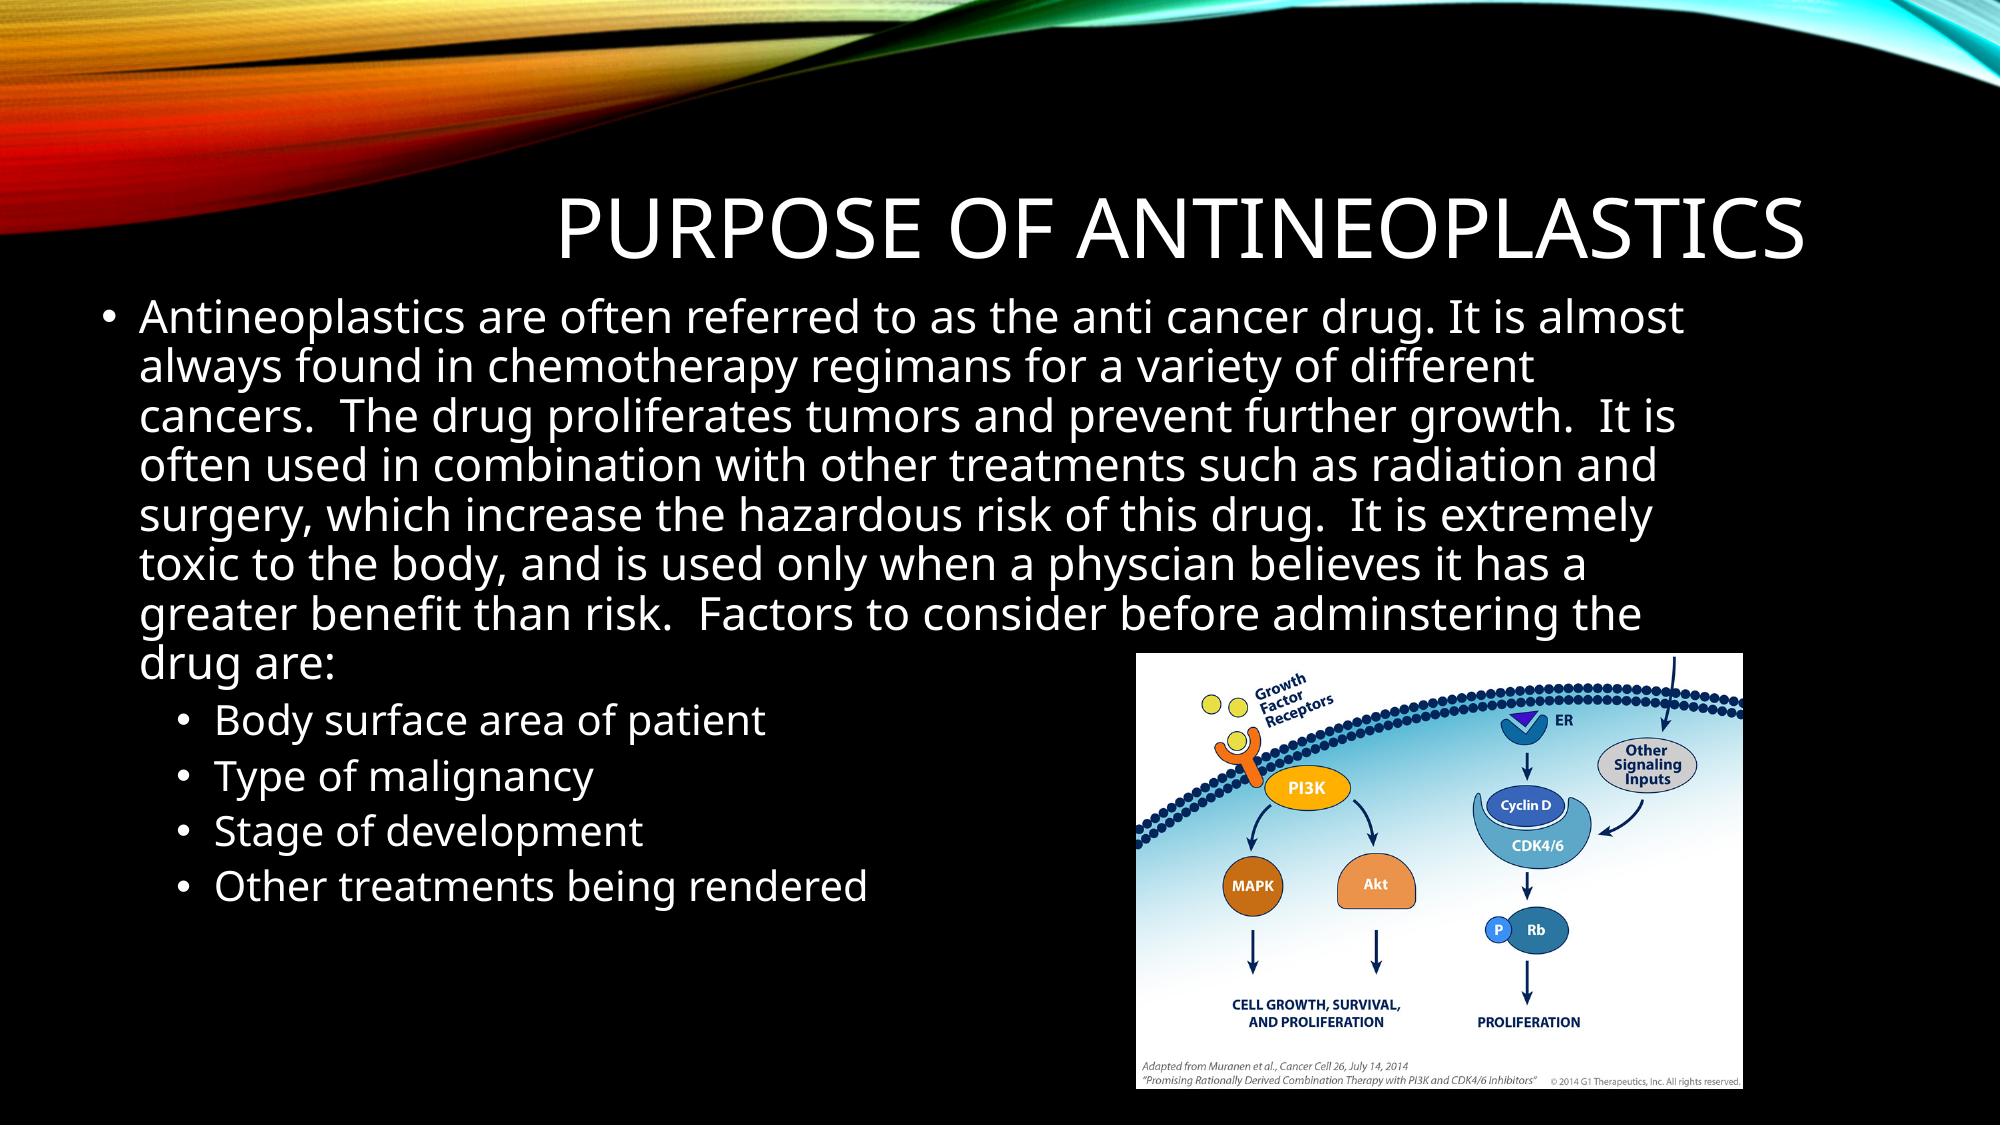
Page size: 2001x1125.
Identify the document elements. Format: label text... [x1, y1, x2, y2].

picture [1136, 652, 1743, 1089]
title purpose of antineoplastics [474, 125, 1888, 338]
list Antineoplastics are often referred to as the anti cancer drug. It is almost always found in chemotherapy regimans for a variety of different cancers. The drug proliferates tumors and prevent further growth. It is often used in combination with other treatments such as radiation and surgery, which increase the hazardous risk of this drug. It is extremely toxic to the body, and is used only when a physcian believes it has a greater benefit than risk. Factors to consider before adminstering the drug are: Body surface area of patient Type of malignancy Stage of development Other treatments being rendered [86, 286, 1719, 1021]
picture [0, 0, 2000, 237]
